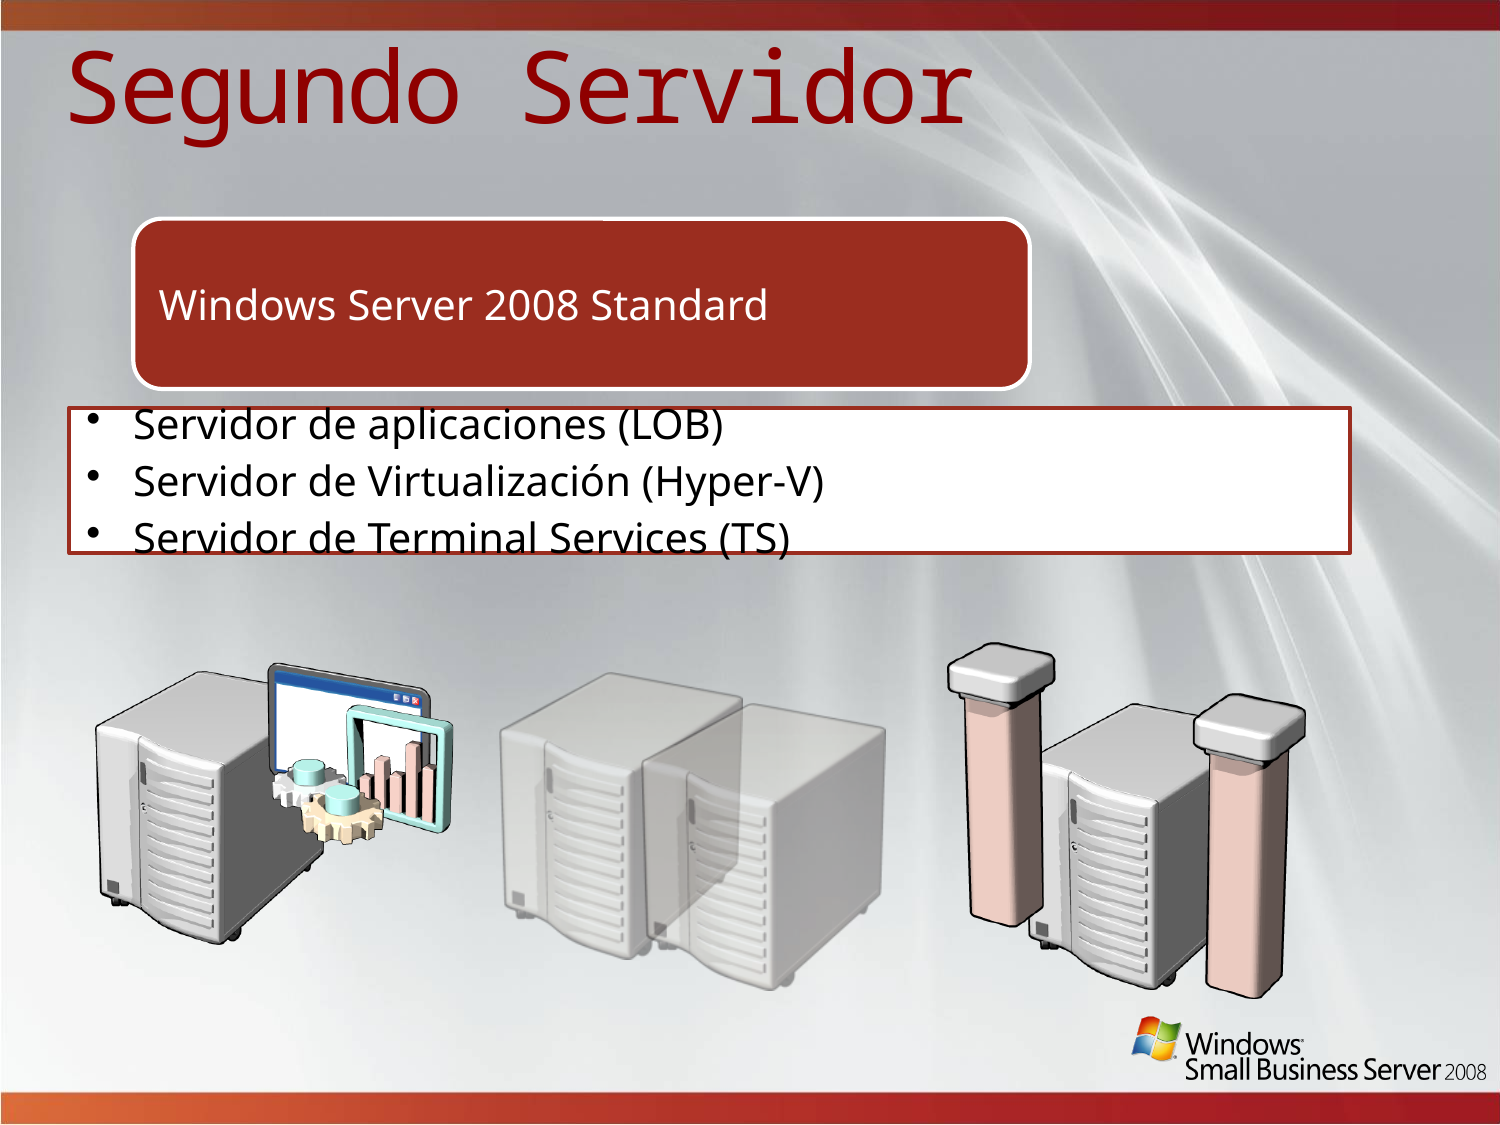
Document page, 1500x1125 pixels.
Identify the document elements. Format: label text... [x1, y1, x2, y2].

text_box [947, 641, 1306, 999]
title Segundo Servidor [62, 37, 1438, 147]
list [69, 199, 1351, 554]
picture [0, 0, 1500, 1125]
